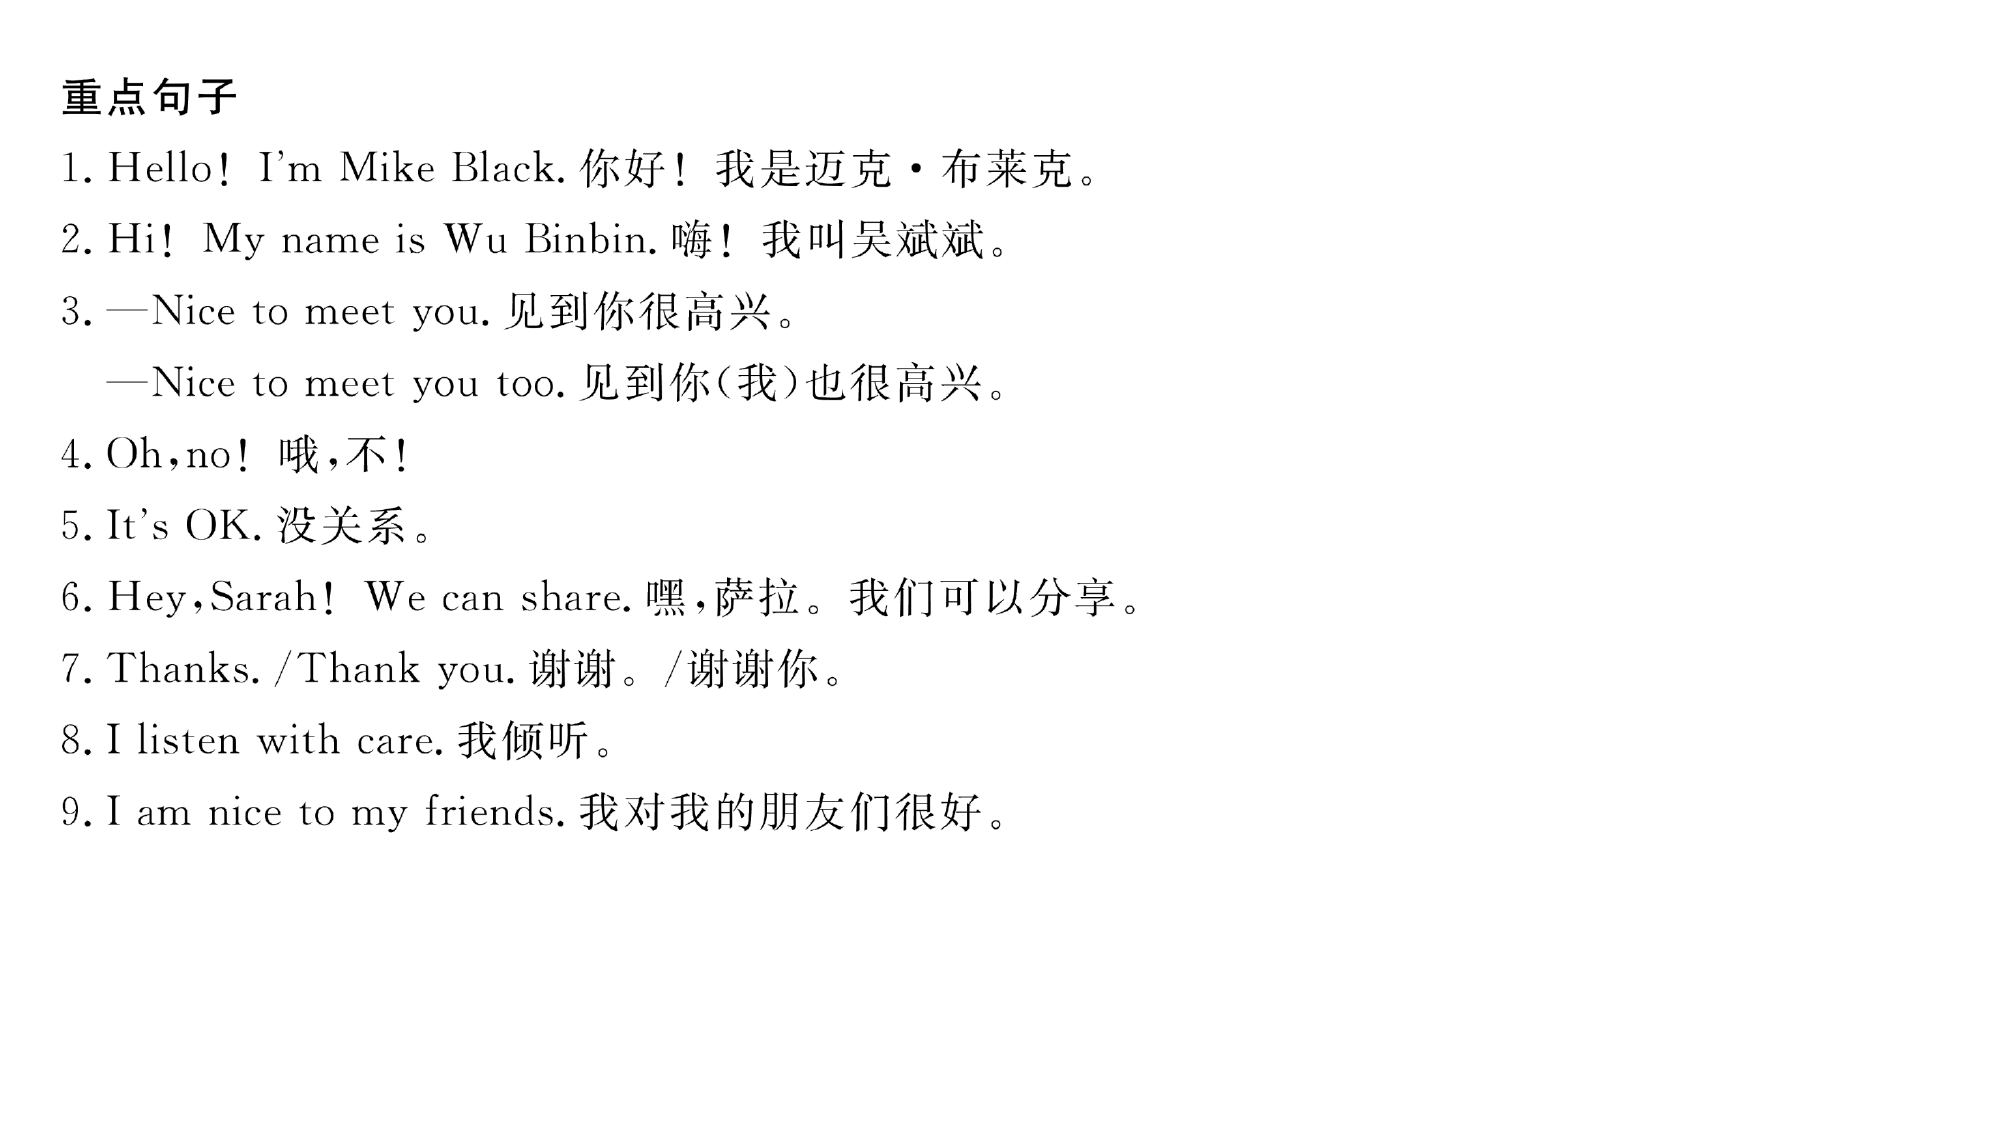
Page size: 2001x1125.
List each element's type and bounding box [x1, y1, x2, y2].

picture [58, 58, 1949, 842]
